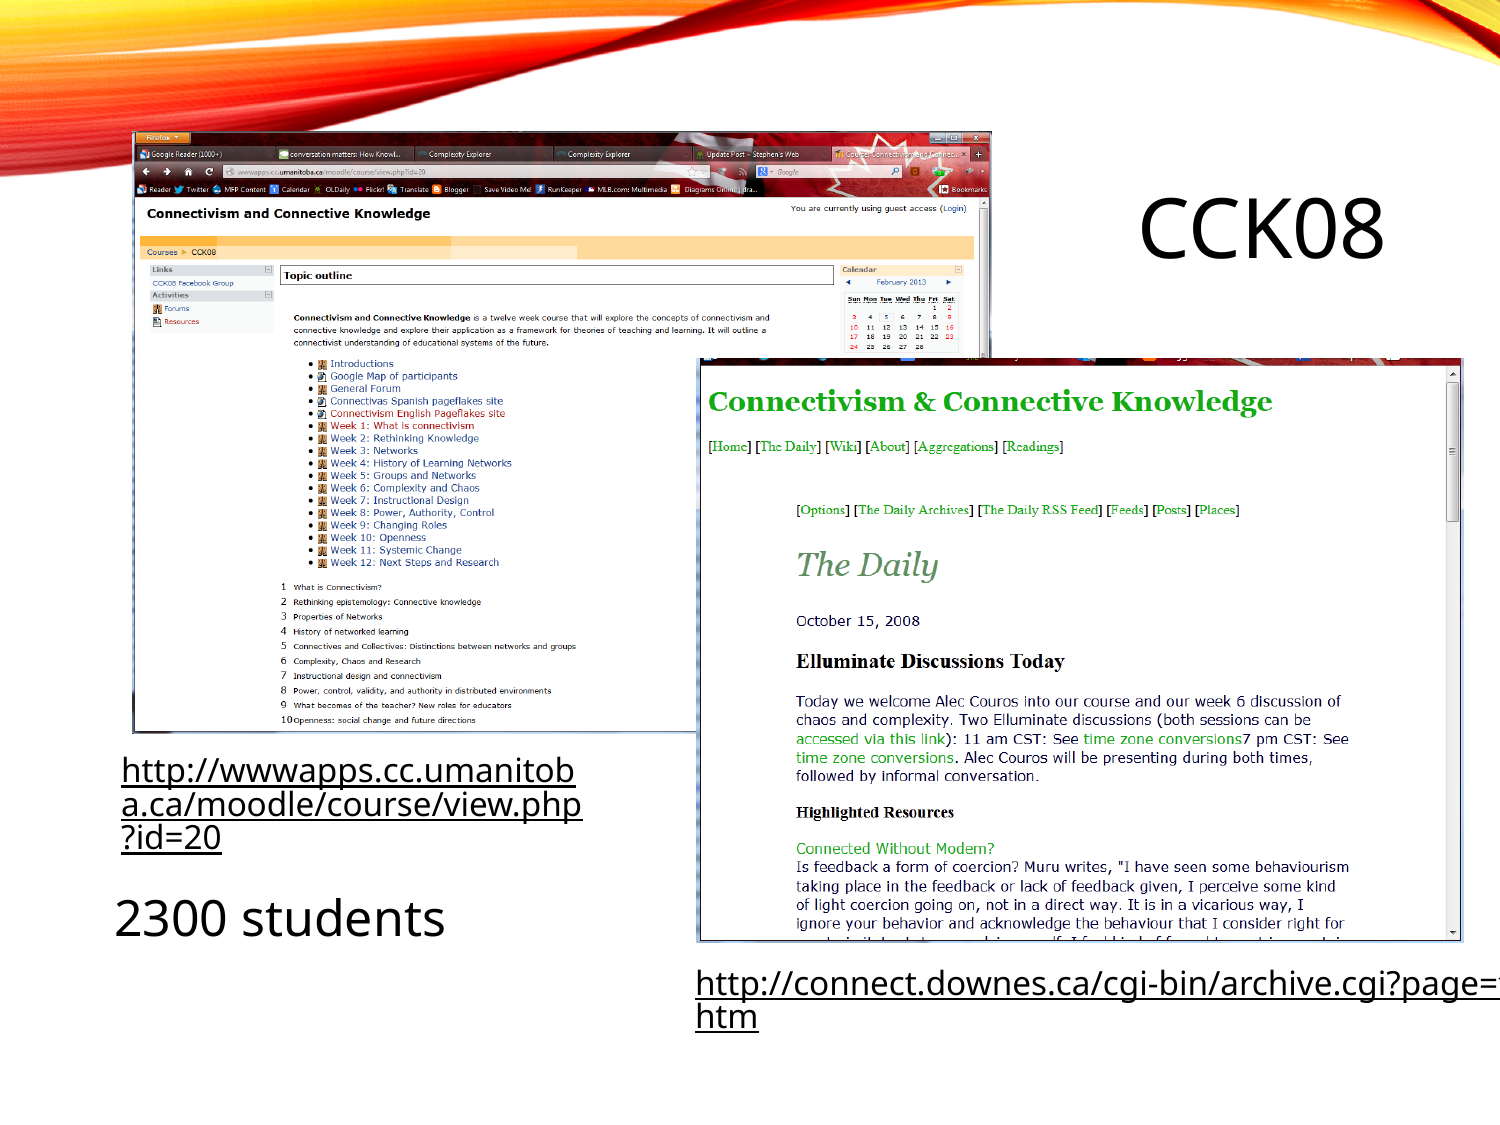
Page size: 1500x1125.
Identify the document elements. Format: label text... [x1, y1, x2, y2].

picture [0, 0, 1500, 943]
text_box 2300 students [99, 878, 461, 954]
text_box http://connect.downes.ca/cgi-bin/archive.cgi?page=thedaily.htm [680, 954, 1500, 1055]
title CCK08 [356, 125, 1403, 338]
text_box http://wwwapps.cc.umanitoba.ca/moodle/course/view.php?id=20 [106, 742, 606, 843]
